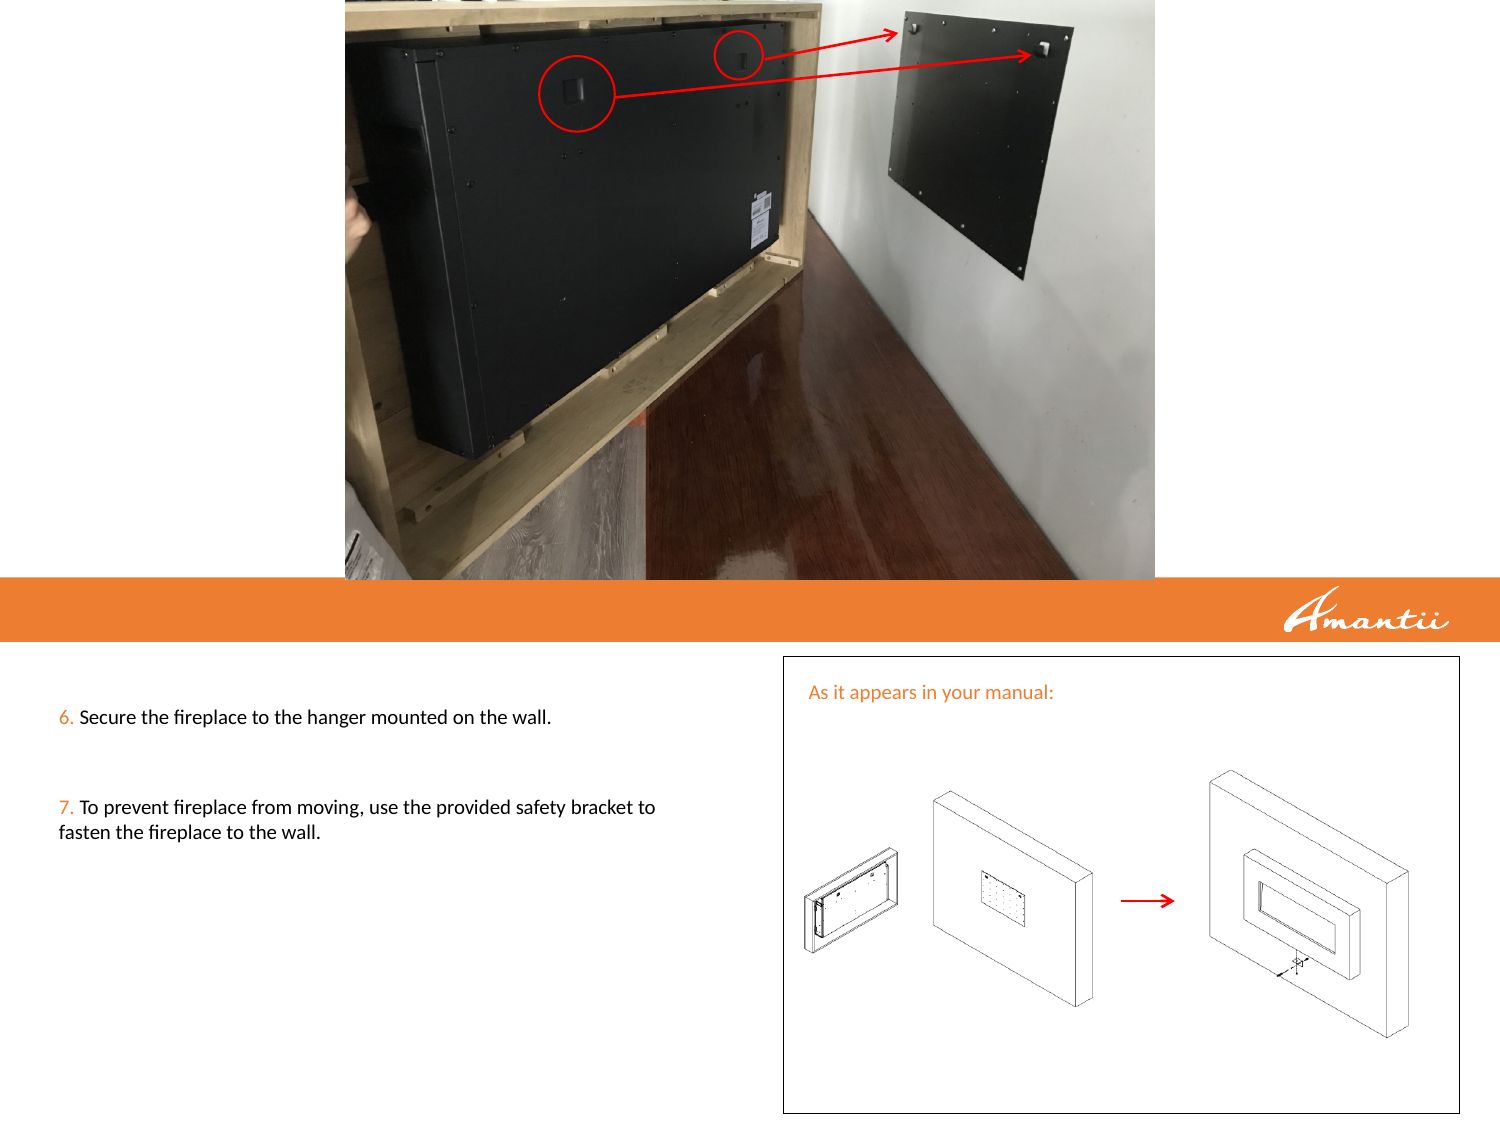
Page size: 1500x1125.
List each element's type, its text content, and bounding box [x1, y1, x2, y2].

picture [799, 786, 1104, 1016]
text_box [764, 32, 899, 54]
picture [1246, 579, 1483, 641]
text_box 6. Secure the fireplace to the hanger mounted on the wall. [44, 696, 687, 736]
text_box [782, 655, 1460, 1114]
text_box [0, 576, 1500, 643]
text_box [614, 54, 1032, 98]
picture [1200, 762, 1418, 1040]
picture [345, 0, 1155, 580]
text_box 7. To prevent fireplace from moving, use the provided safety bracket to fasten the fireplace to the wall. [44, 786, 703, 852]
